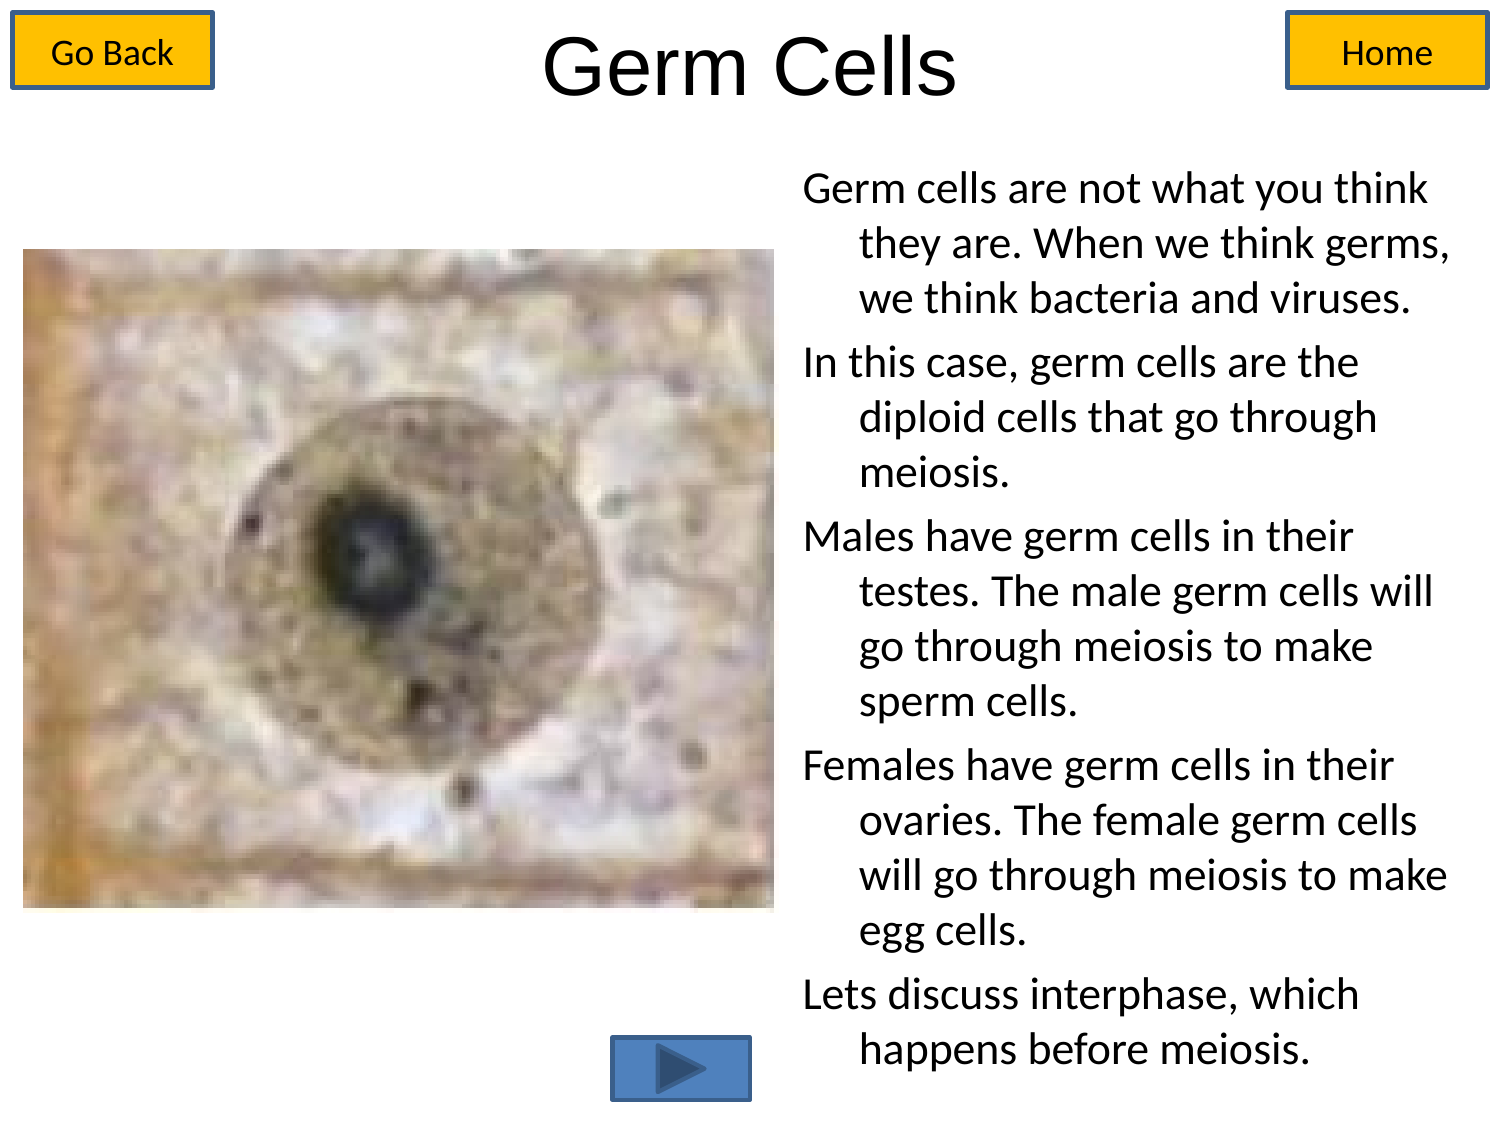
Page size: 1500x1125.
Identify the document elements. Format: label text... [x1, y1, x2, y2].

text_box Home [1285, 10, 1490, 90]
text_box Go Back [10, 10, 215, 90]
text_box [610, 1035, 752, 1102]
title Germ Cells [212, 0, 1288, 164]
picture [22, 249, 779, 913]
text_box Germ cells are not what you think they are. When we think germs, we think bacteria and viruses. In this case, germ cells are the diploid cells that go through meiosis. Males have germ cells in their testes. The male germ cells will go through meiosis to make sperm cells. Females have germ cells in their ovaries. The female germ cells will go through meiosis to make egg cells. Lets discuss interphase, which happens before meiosis. [787, 149, 1500, 1125]
